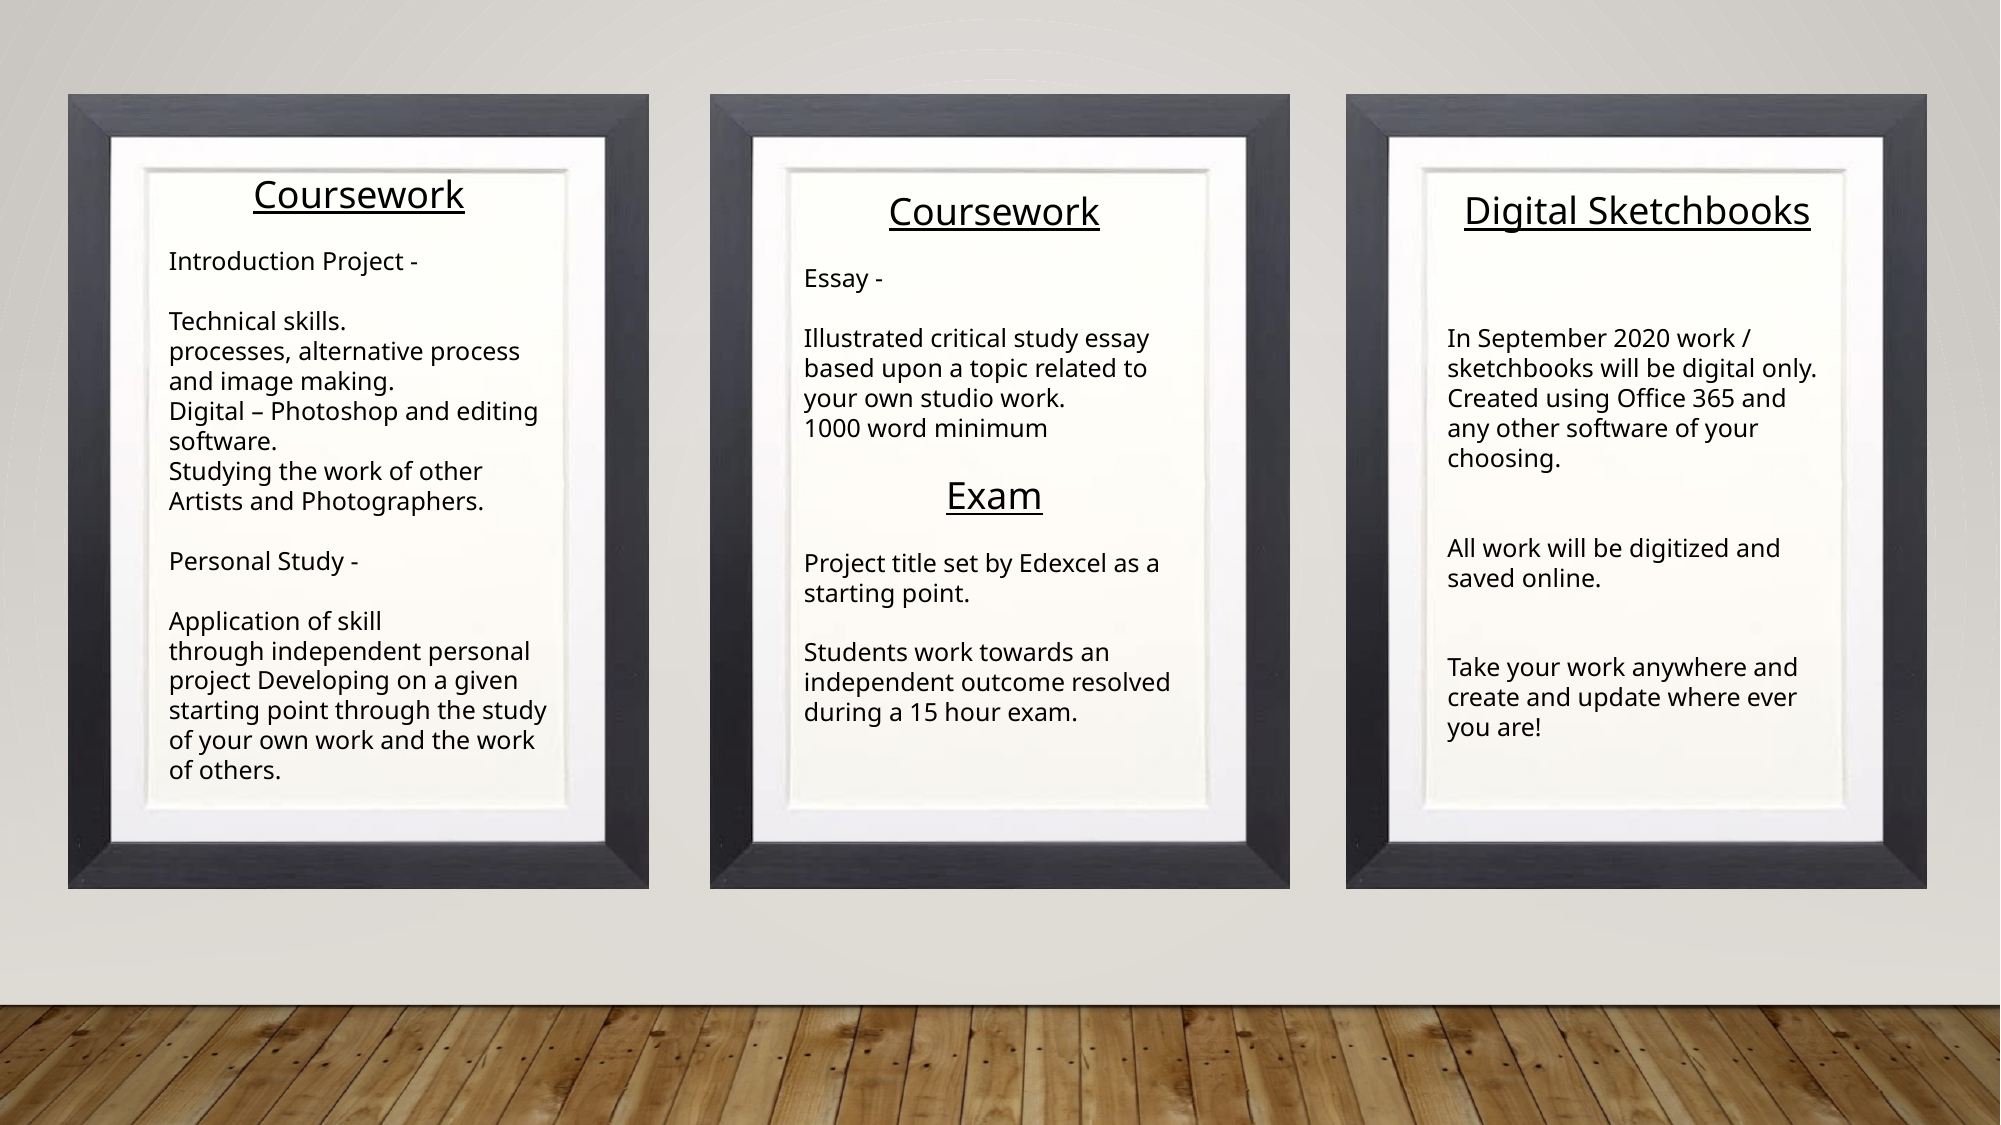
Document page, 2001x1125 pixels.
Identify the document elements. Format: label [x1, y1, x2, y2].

picture [709, 94, 1291, 890]
picture [68, 94, 649, 890]
picture [0, 1005, 2000, 1125]
picture [1346, 94, 1927, 890]
